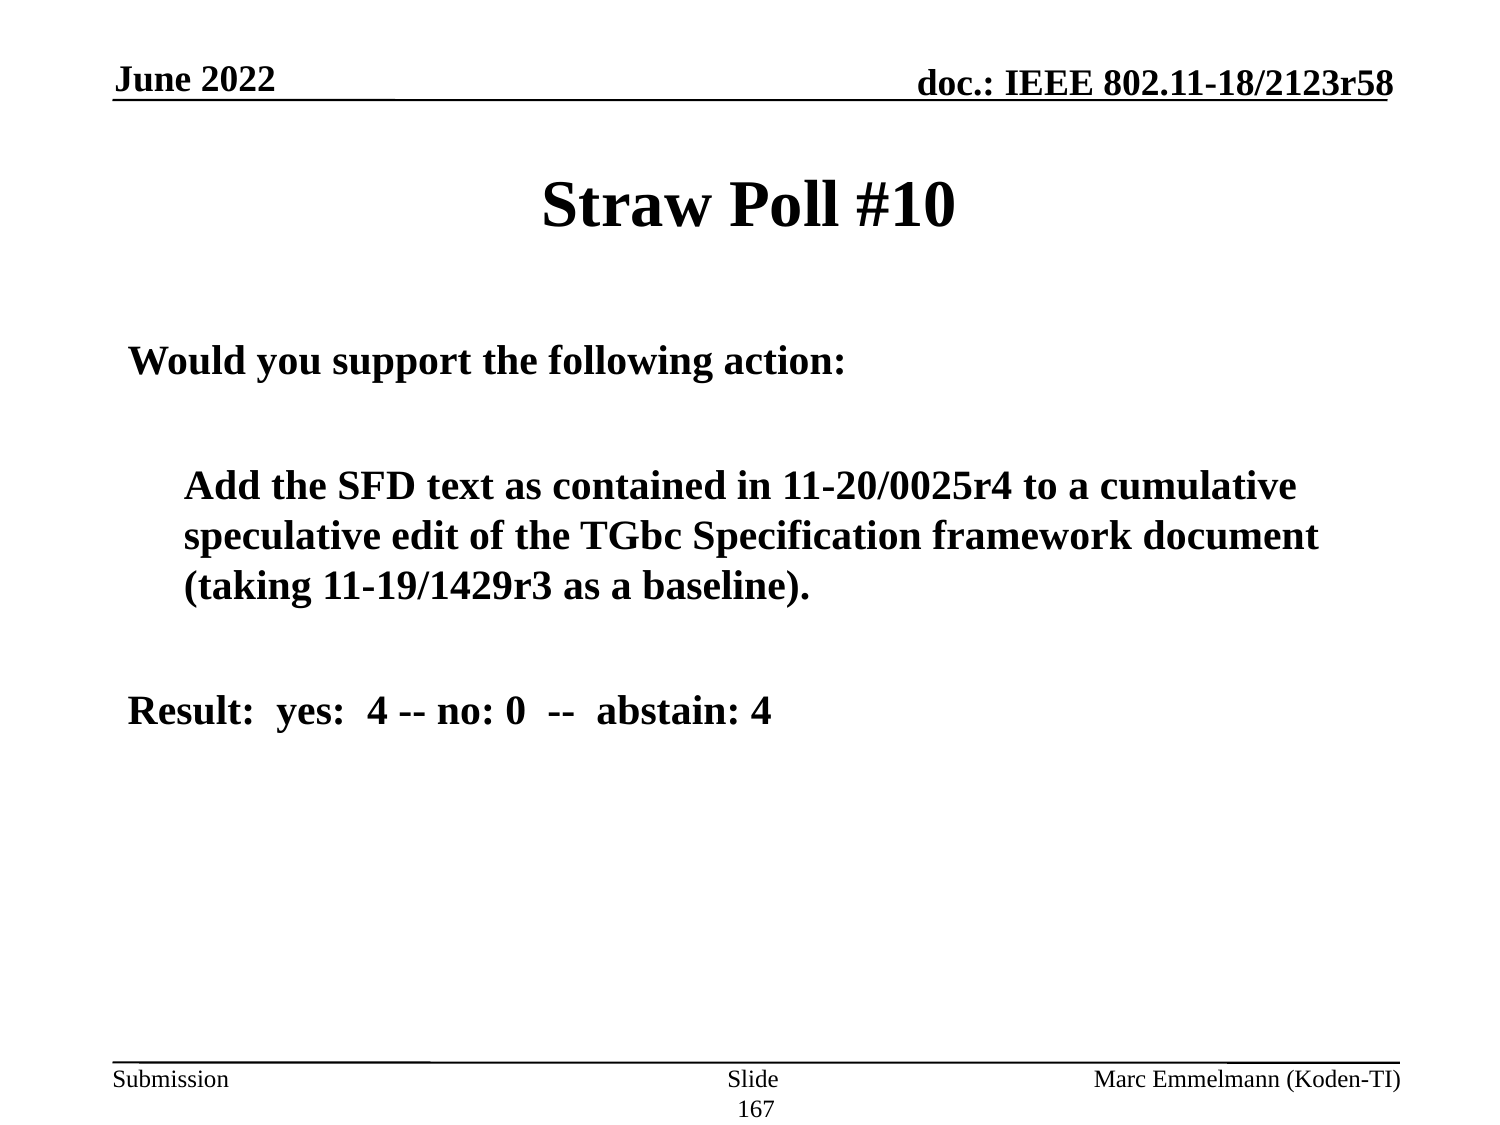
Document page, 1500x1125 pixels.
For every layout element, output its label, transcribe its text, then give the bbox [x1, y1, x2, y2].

list Would you support the following action: Add the SFD text as contained in 11-20/0025r4 to a cumulative speculative edit of the TGbc Specification framework document (taking 11-19/1429r3 as a baseline). Result: yes: 4 -- no: 0 -- abstain: 4 [112, 324, 1388, 1000]
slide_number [114, 54, 423, 100]
slide_number Slide 167 [712, 1061, 800, 1123]
title Straw Poll #10 [112, 112, 1388, 288]
footer Marc Emmelmann (Koden-TI) [878, 1061, 1402, 1093]
